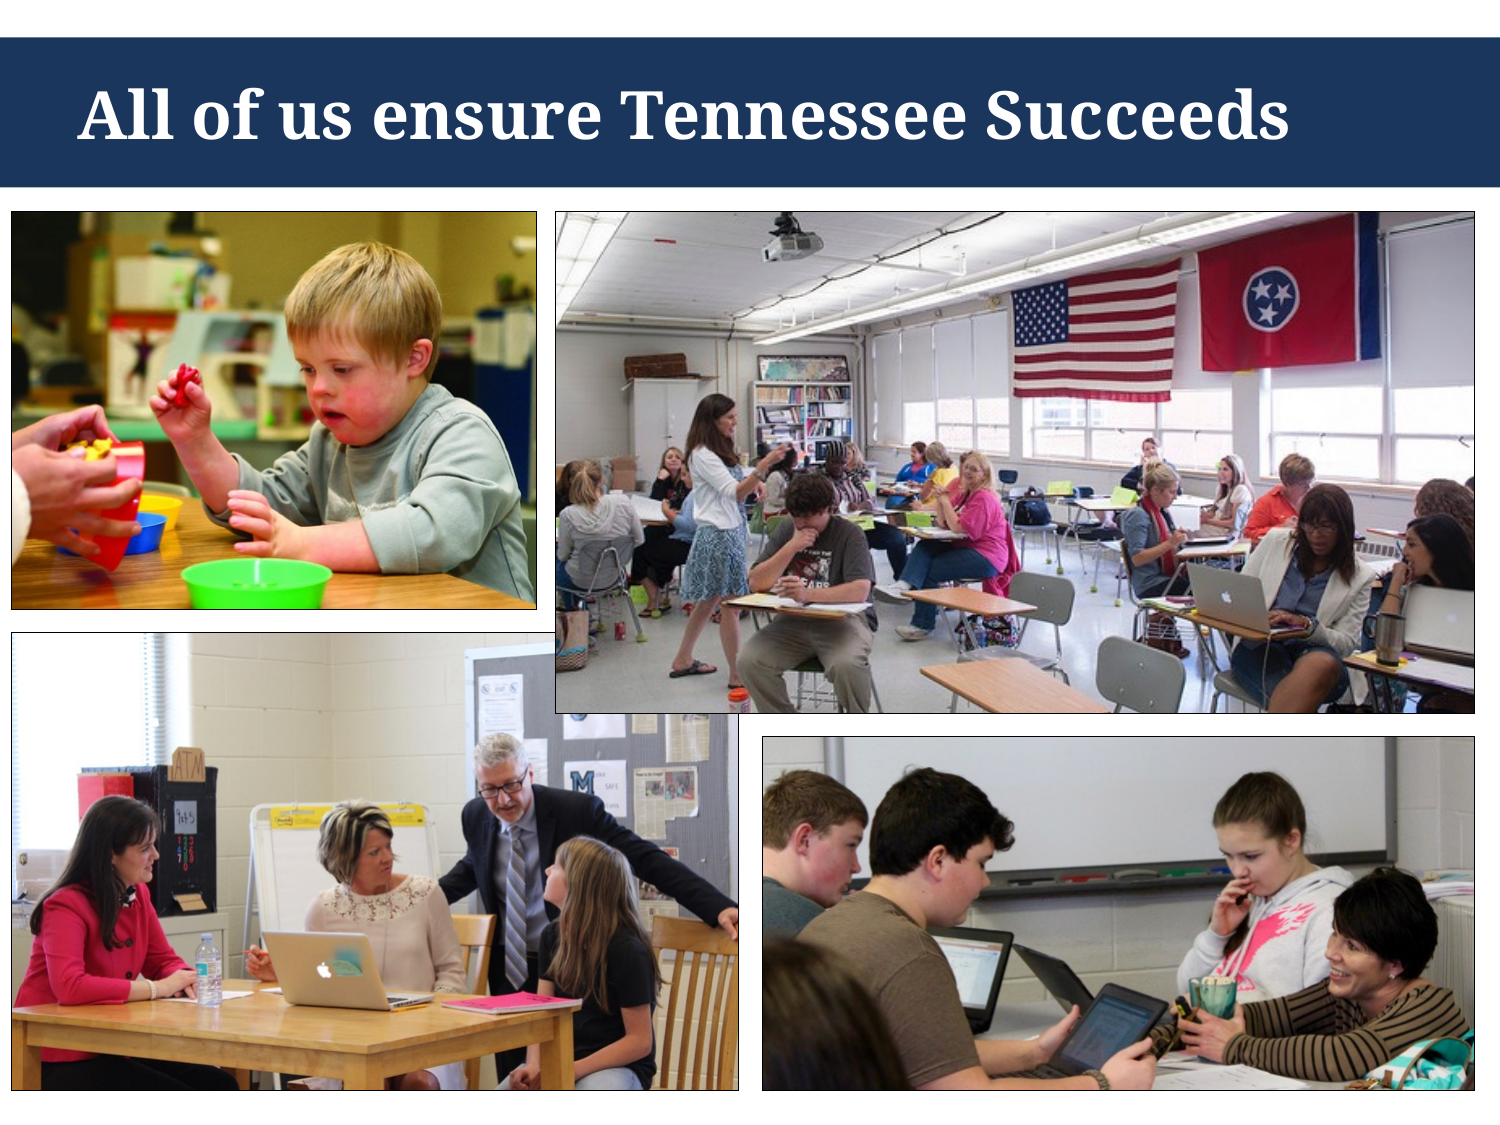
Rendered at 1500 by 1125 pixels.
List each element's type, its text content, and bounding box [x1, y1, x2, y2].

picture [762, 736, 1476, 1091]
picture [11, 210, 538, 610]
title All of us ensure Tennessee Succeeds [62, 37, 1425, 188]
picture [11, 210, 1476, 1091]
